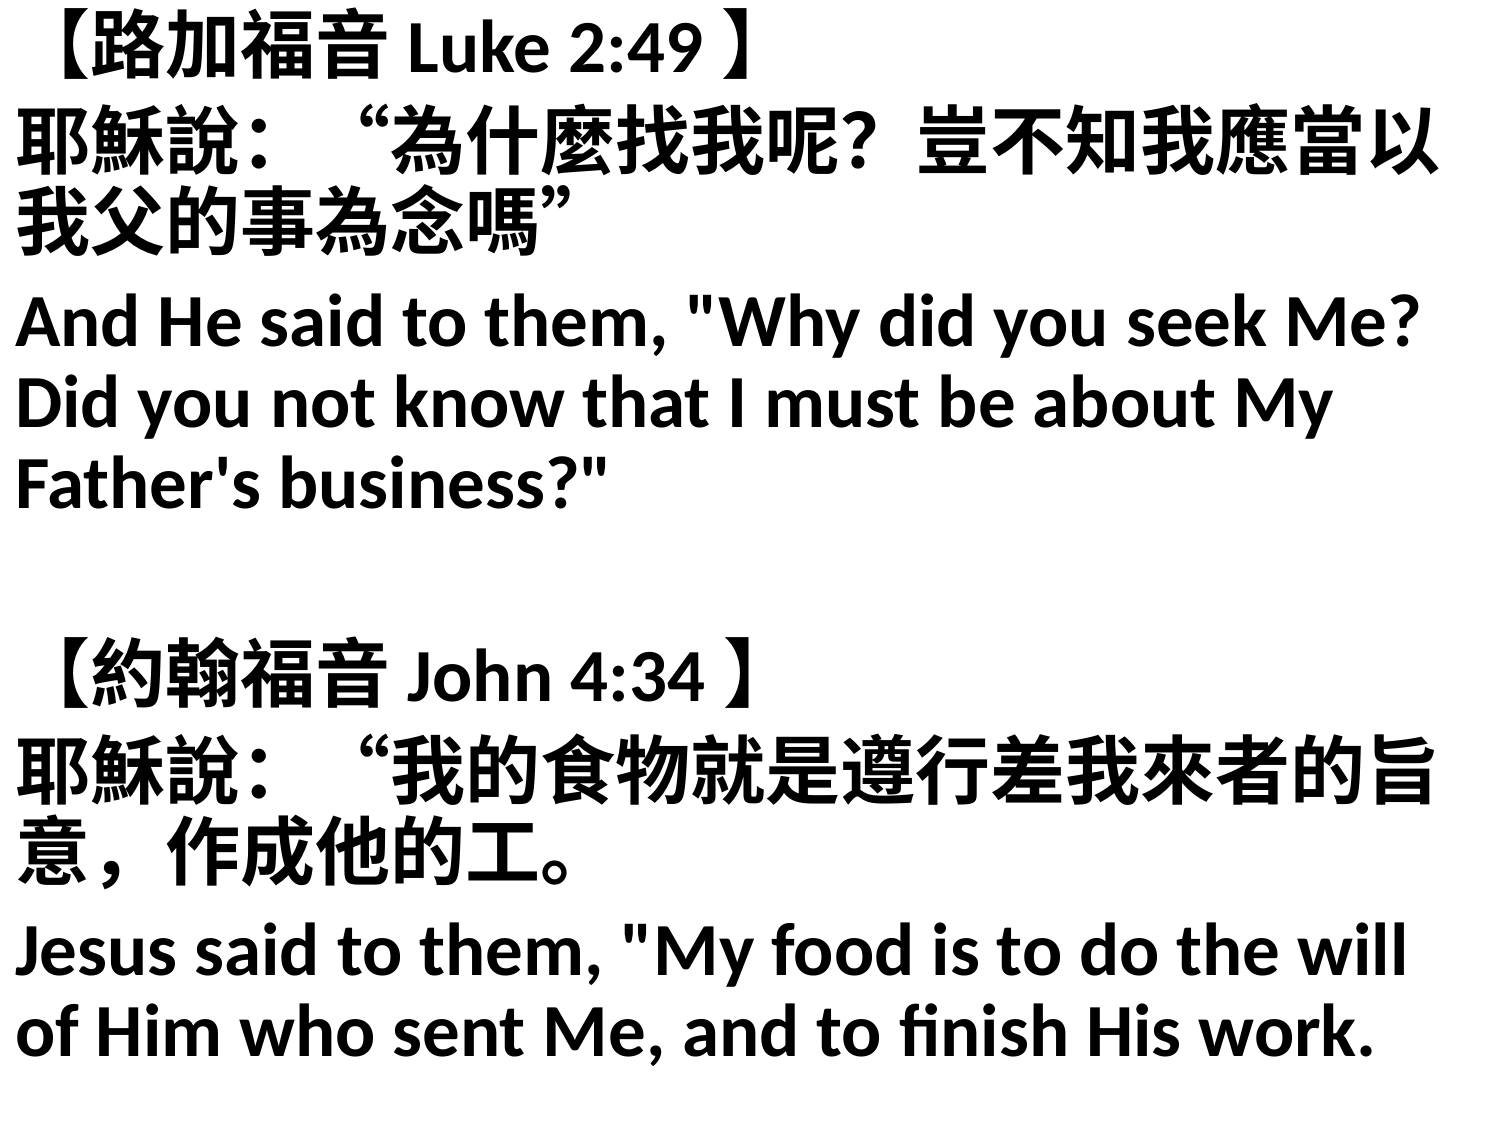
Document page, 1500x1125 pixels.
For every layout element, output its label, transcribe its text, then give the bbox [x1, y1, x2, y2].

subtitle 【路加福音Luke 2:49】 耶穌說：“為什麼找我呢？豈不知我應當以我父的事為念嗎” And He said to them, "Why did you seek Me? Did you not know that I must be about My Father's business?" 【約翰福音John 4:34】 耶穌說：“我的食物就是遵行差我來者的旨意，作成他的工。 Jesus said to them, "My food is to do the will of Him who sent Me, and to finish His work. [0, 0, 1500, 1125]
